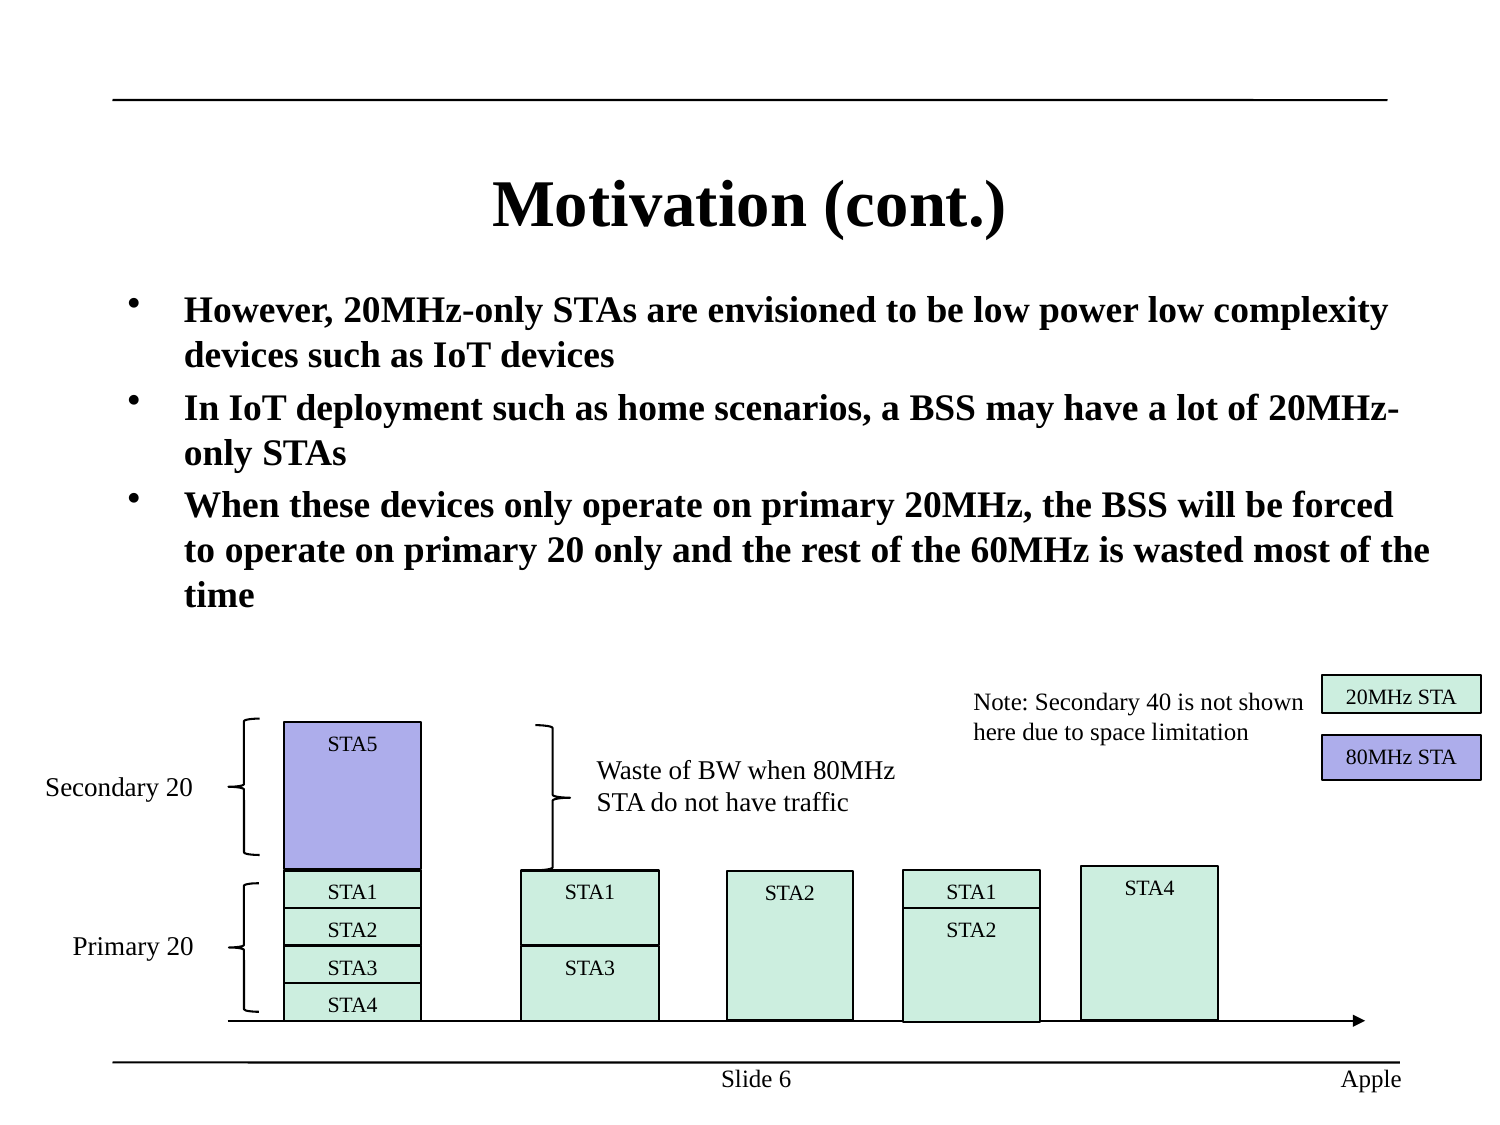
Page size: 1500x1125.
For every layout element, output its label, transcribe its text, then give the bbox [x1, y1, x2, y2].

text_box Waste of BW when 80MHz STA do not have traffic [581, 744, 933, 825]
slide_number Slide 6 [712, 1061, 800, 1093]
text_box STA2 [283, 908, 422, 945]
text_box STA1 [902, 870, 1041, 907]
text_box STA3 [521, 946, 659, 1020]
list However, 20MHz-only STAs are envisioned to be low power low complexity devices such as IoT devices In IoT deployment such as home scenarios, a BSS may have a lot of 20MHz-only STAs When these devices only operate on primary 20MHz, the BSS will be forced to operate on primary 20 only and the rest of the 60MHz is wasted most of the time [112, 277, 1451, 651]
text_box STA2 [902, 907, 1041, 1020]
text_box STA4 [1081, 865, 1219, 1020]
text_box 80MHz STA [1321, 735, 1482, 780]
text_box Primary 20 [57, 921, 237, 969]
text_box STA1 [283, 870, 422, 908]
text_box STA2 [727, 870, 853, 1020]
footer Apple [949, 1061, 1402, 1124]
text_box 20MHz STA [1321, 675, 1482, 713]
text_box [535, 725, 571, 870]
text_box STA3 [283, 945, 422, 983]
text_box Secondary 20 [30, 762, 234, 810]
text_box STA1 [521, 870, 659, 946]
title Motivation (cont.) [112, 112, 1388, 277]
text_box STA4 [283, 983, 422, 1020]
text_box [237, 883, 259, 1012]
text_box [234, 718, 260, 856]
text_box STA5 [283, 721, 422, 869]
text_box Note: Secondary 40 is not shown here due to space limitation [958, 678, 1322, 753]
